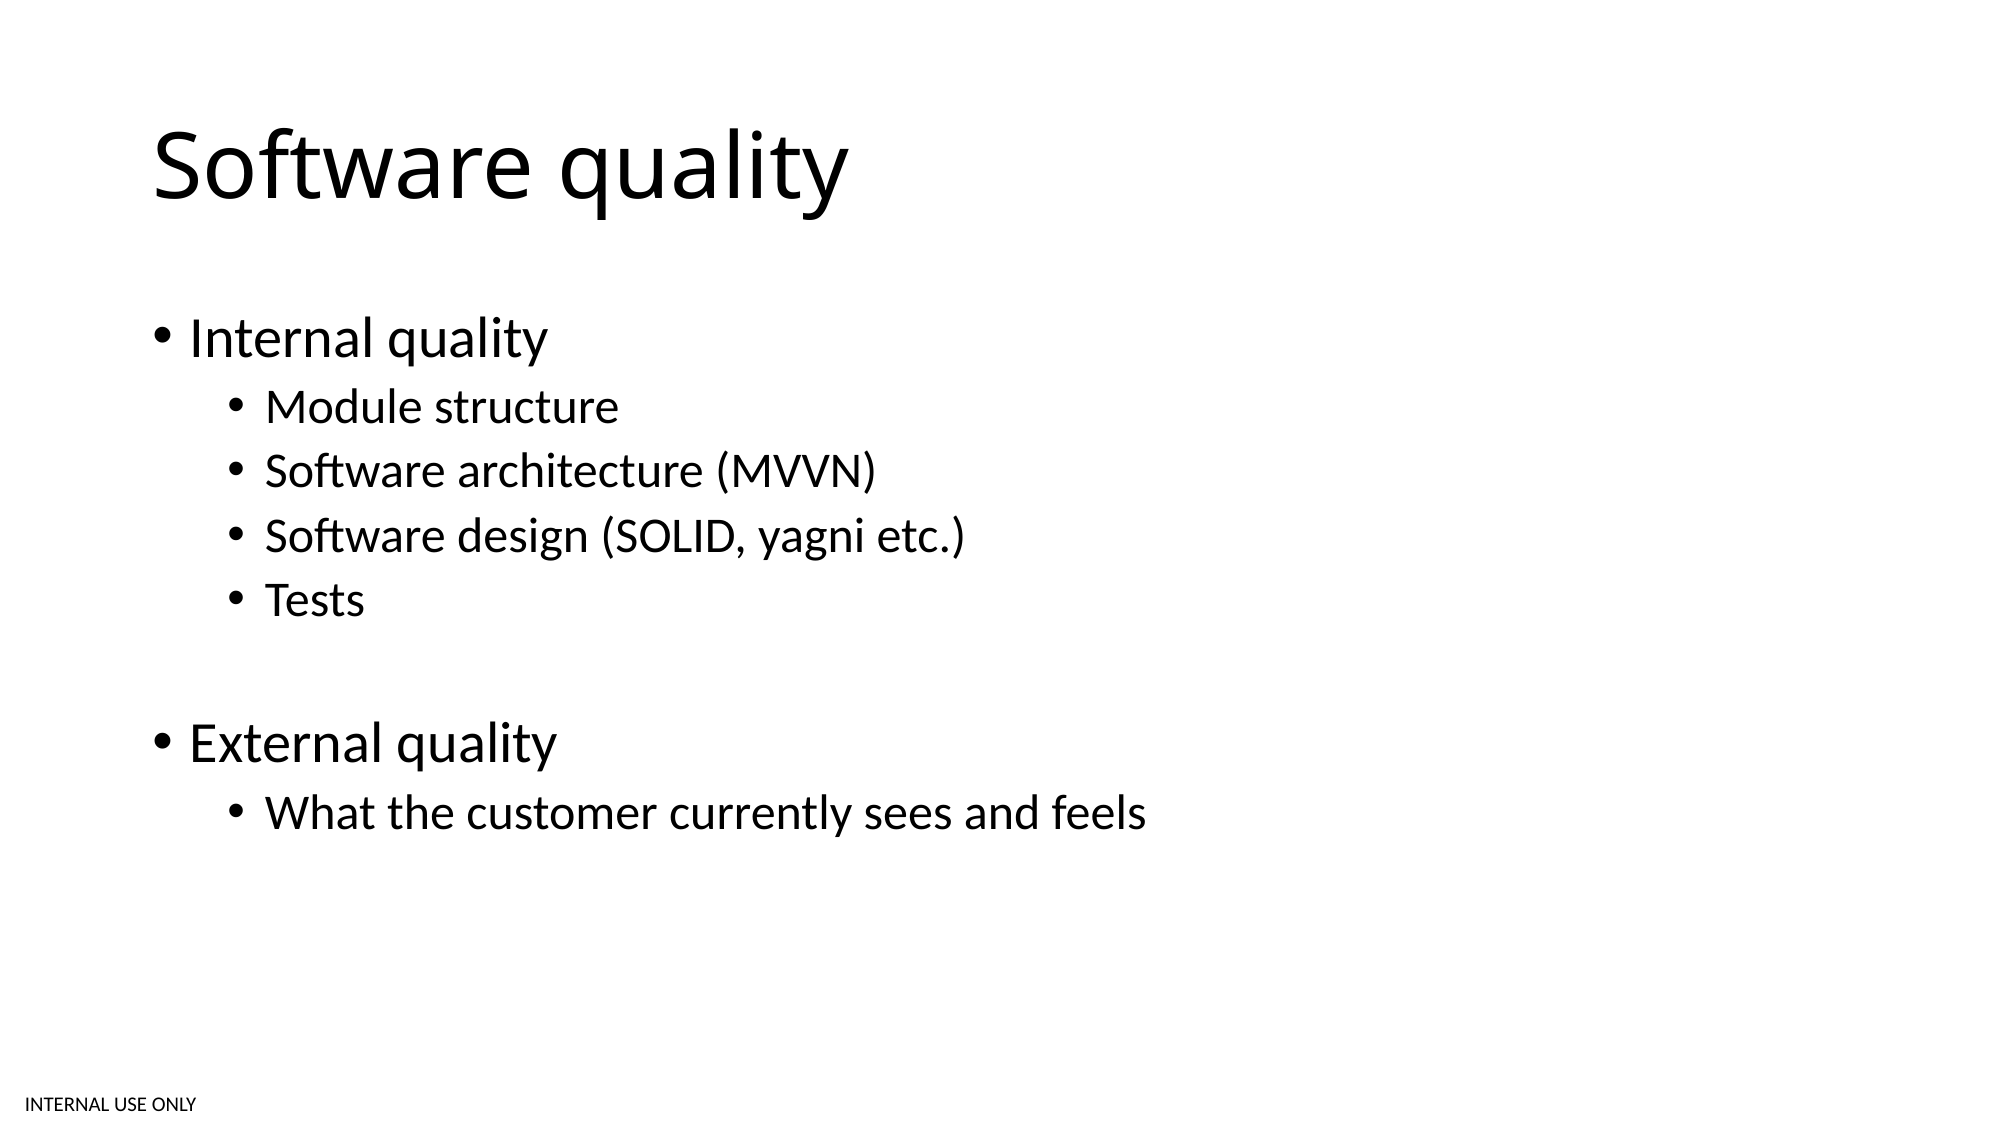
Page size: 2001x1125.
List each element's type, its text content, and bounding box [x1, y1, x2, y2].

title Software quality [137, 59, 1863, 278]
list Internal quality Module structure Software architecture (MVVN) Software design (SOLID, yagni etc.) Tests External quality What the customer currently sees and feels [137, 299, 1863, 1014]
